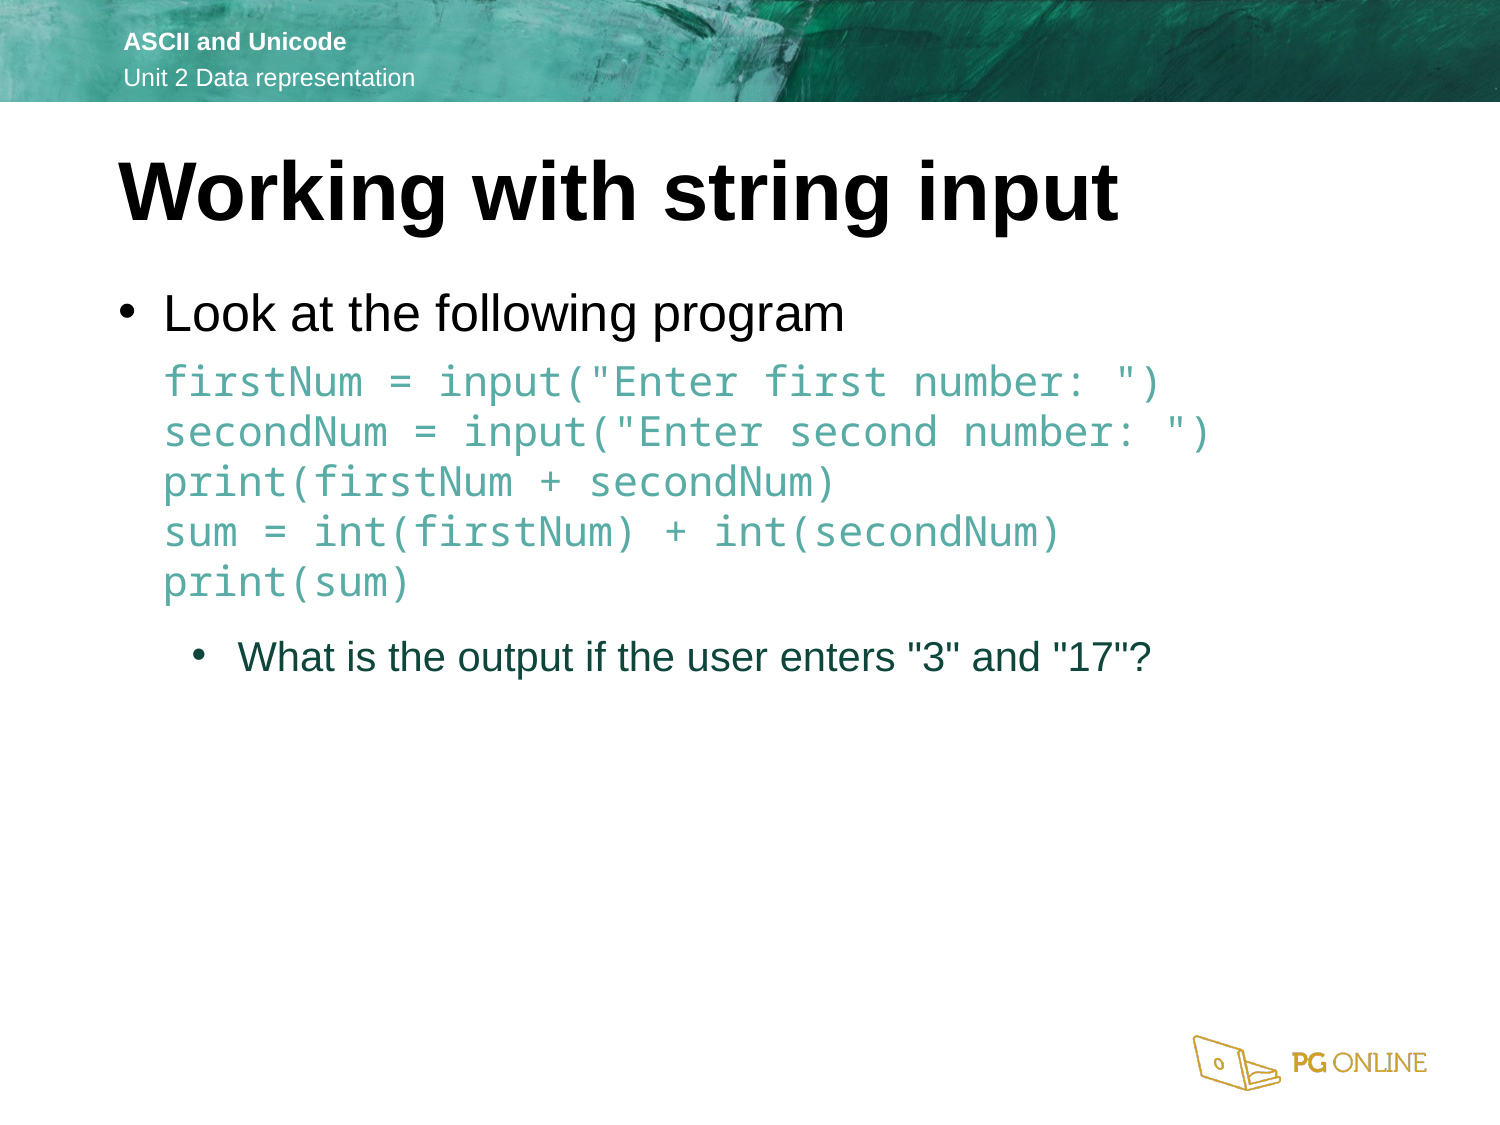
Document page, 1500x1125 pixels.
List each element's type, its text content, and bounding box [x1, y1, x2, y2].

picture [1192, 1035, 1427, 1091]
picture [0, 0, 1500, 102]
list Look at the following program firstNum = input("Enter first number: ") secondNum = input("Enter second number: ") print(firstNum + secondNum) sum = int(firstNum) + int(secondNum) print(sum) What is the output if the user enters "3" and "17"? [118, 279, 1398, 985]
list Working with string input [118, 148, 1401, 259]
